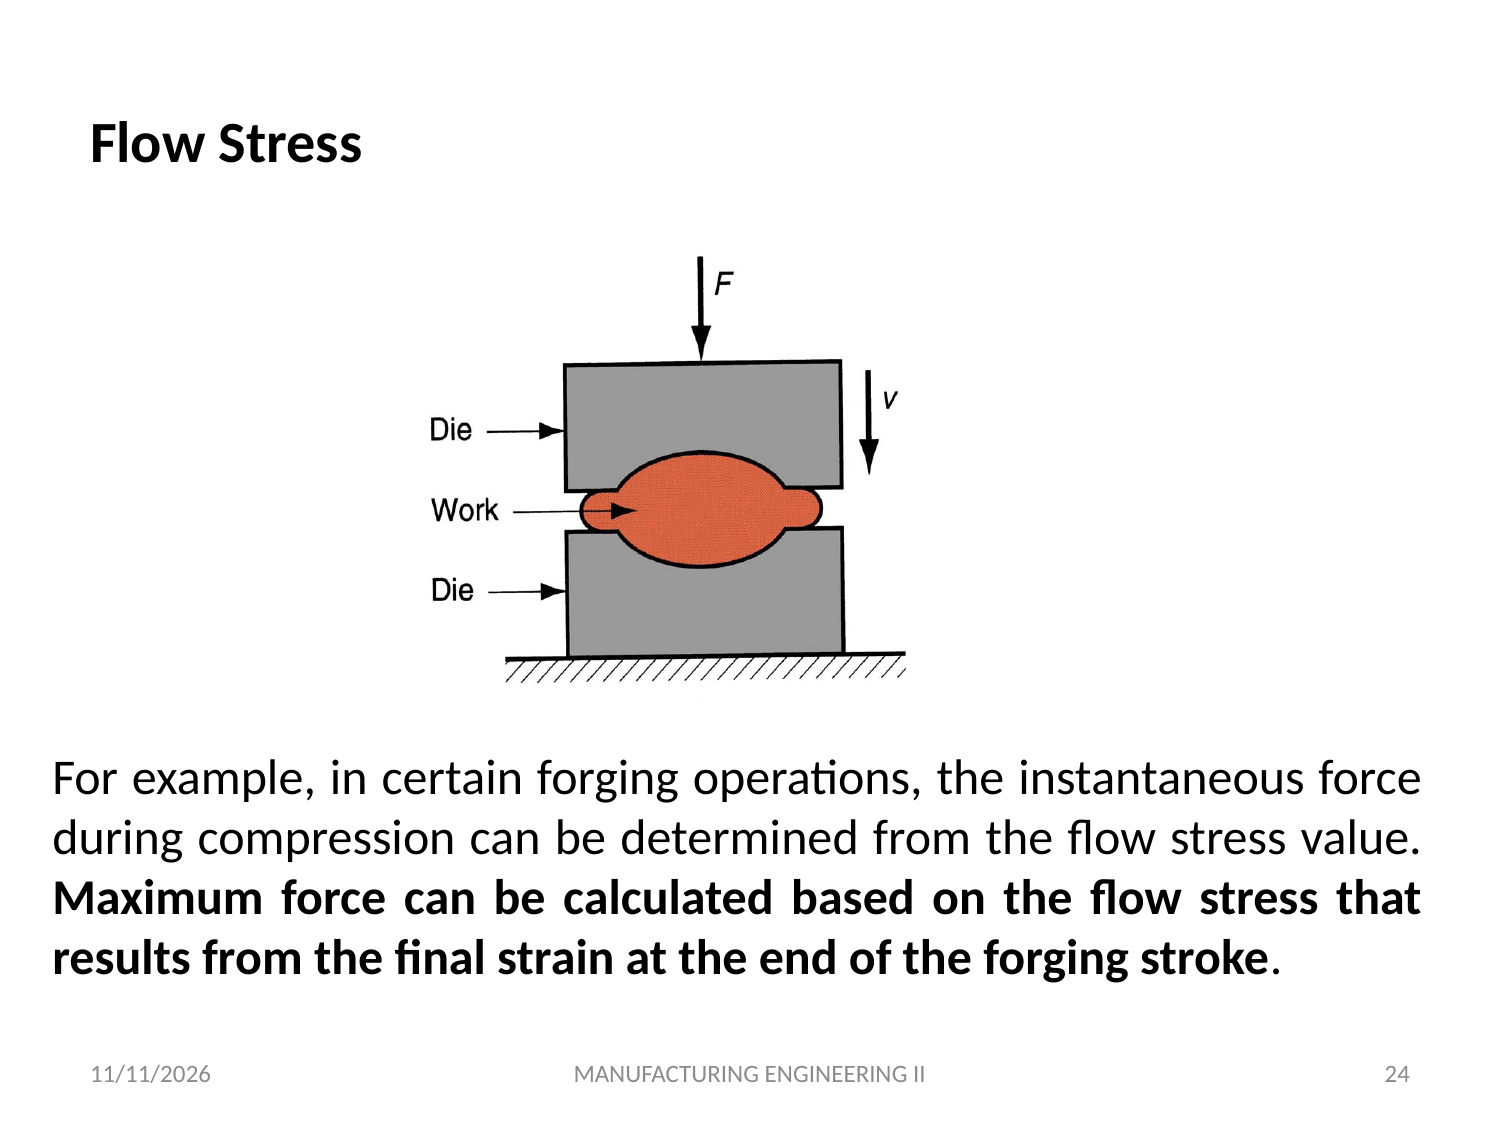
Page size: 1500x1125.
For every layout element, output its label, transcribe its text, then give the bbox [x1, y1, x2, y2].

title Flow Stress [75, 45, 1425, 233]
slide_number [75, 1042, 425, 1103]
slide_number 24 [1074, 1042, 1425, 1103]
footer MANUFACTURING ENGINEERING II [512, 1042, 988, 1103]
text_box For example, in certain forging operations, the instantaneous force during compression can be determined from the flow stress value. Maximum force can be calculated based on the flow stress that results from the final strain at the end of the forging stroke. [37, 737, 1438, 993]
picture [399, 237, 938, 701]
